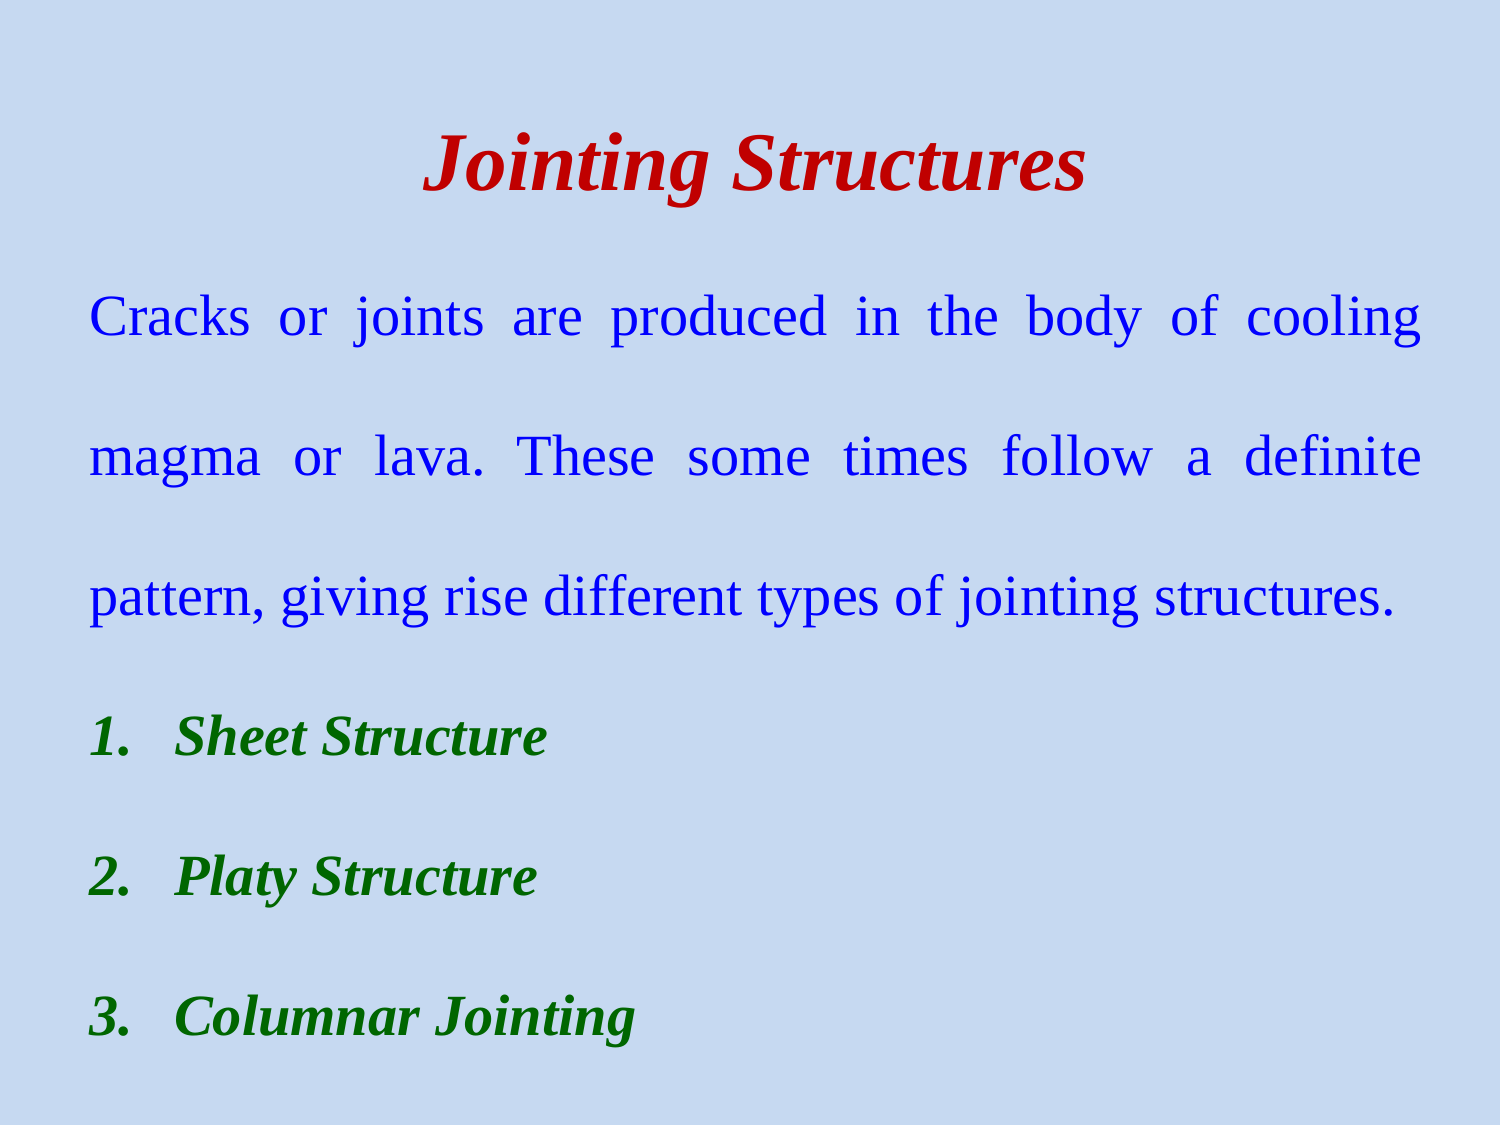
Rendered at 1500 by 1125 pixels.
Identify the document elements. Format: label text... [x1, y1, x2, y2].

text_box Jointing Structures Cracks or joints are produced in the body of cooling magma or lava. These some times follow a definite pattern, giving rise different types of jointing structures. Sheet Structure Platy Structure Columnar Jointing [74, 0, 1438, 1055]
